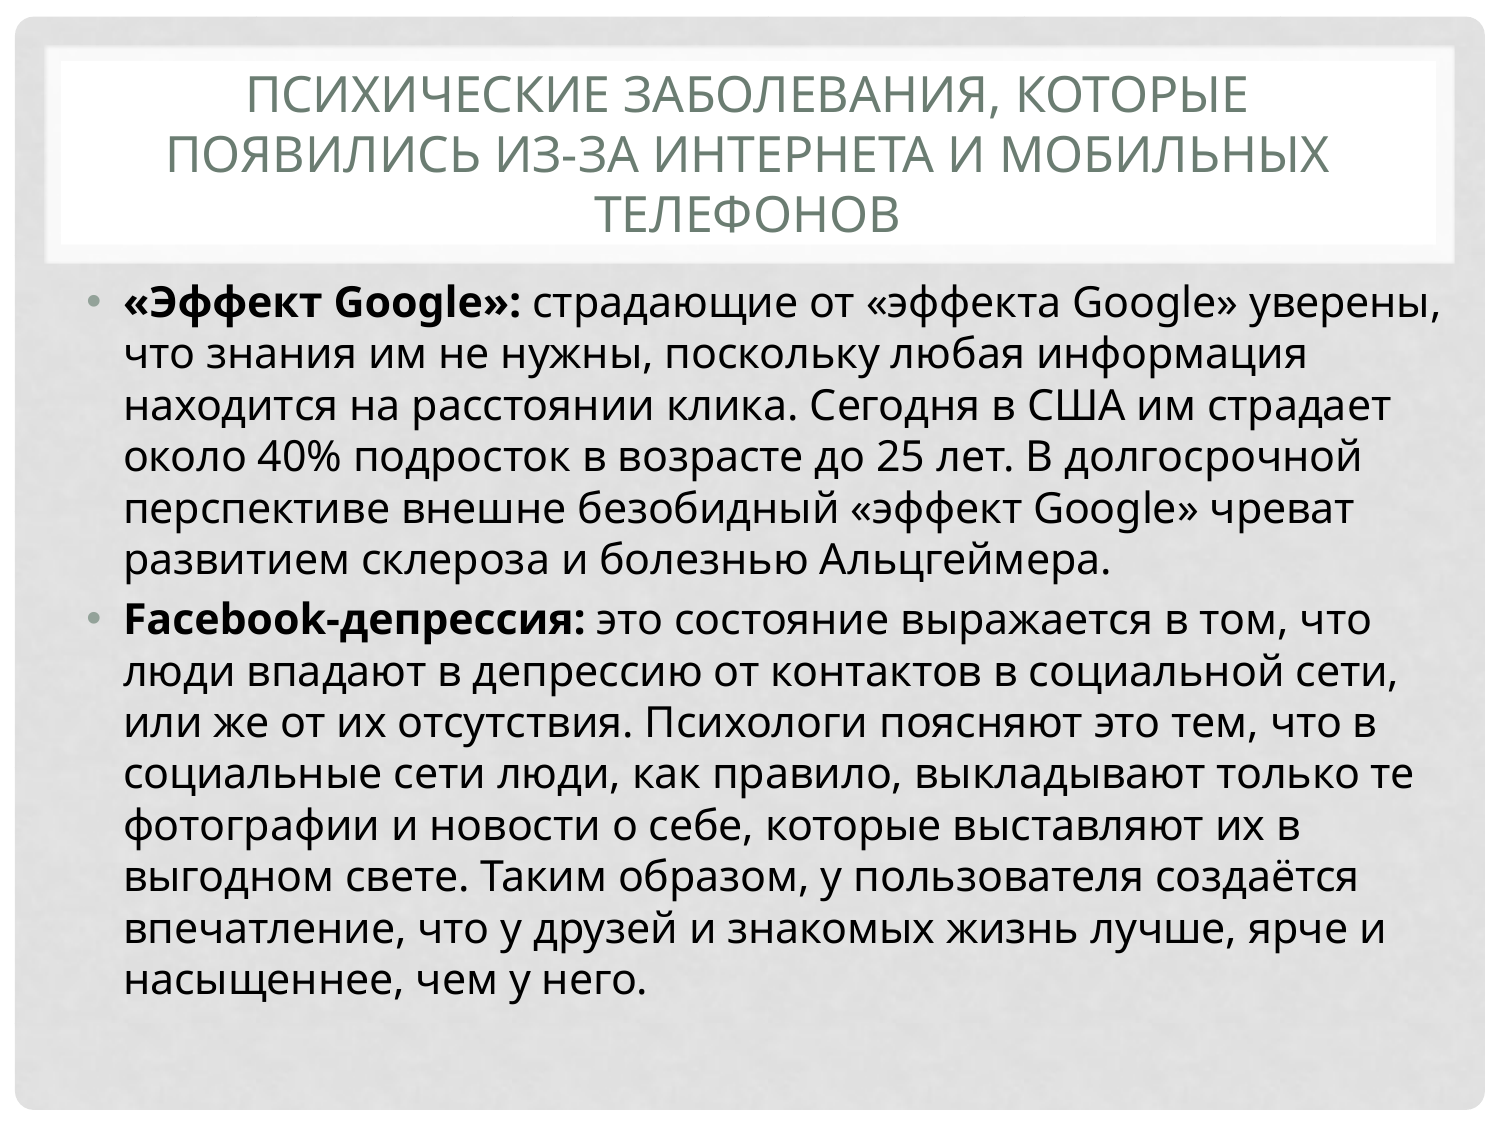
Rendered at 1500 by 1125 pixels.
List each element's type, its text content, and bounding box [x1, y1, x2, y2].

title Психические заболевания, которые появились из-за Интернета и мобильных телефонов [69, 66, 1425, 238]
list «Эффект Google»: страдающие от «эффекта Google» уверены, что знания им не нужны, поскольку любая информация находится на расстоянии клика. Сегодня в США им страдает около 40% подросток в возрасте до 25 лет. В долгосрочной перспективе внешне безобидный «эффект Google» чреват развитием склероза и болезнью Альцгеймера. Facebook-депрессия: это состояние выражается в том, что люди впадают в депрессию от контактов в социальной сети, или же от их отсутствия. Психологи поясняют это тем, что в социальные сети люди, как правило, выкладывают только те фотографии и новости о себе, которые выставляют их в выгодном свете. Таким образом, у пользователя создаётся впечатление, что у друзей и знакомых жизнь лучше, ярче и насыщеннее, чем у него. [53, 267, 1459, 1051]
